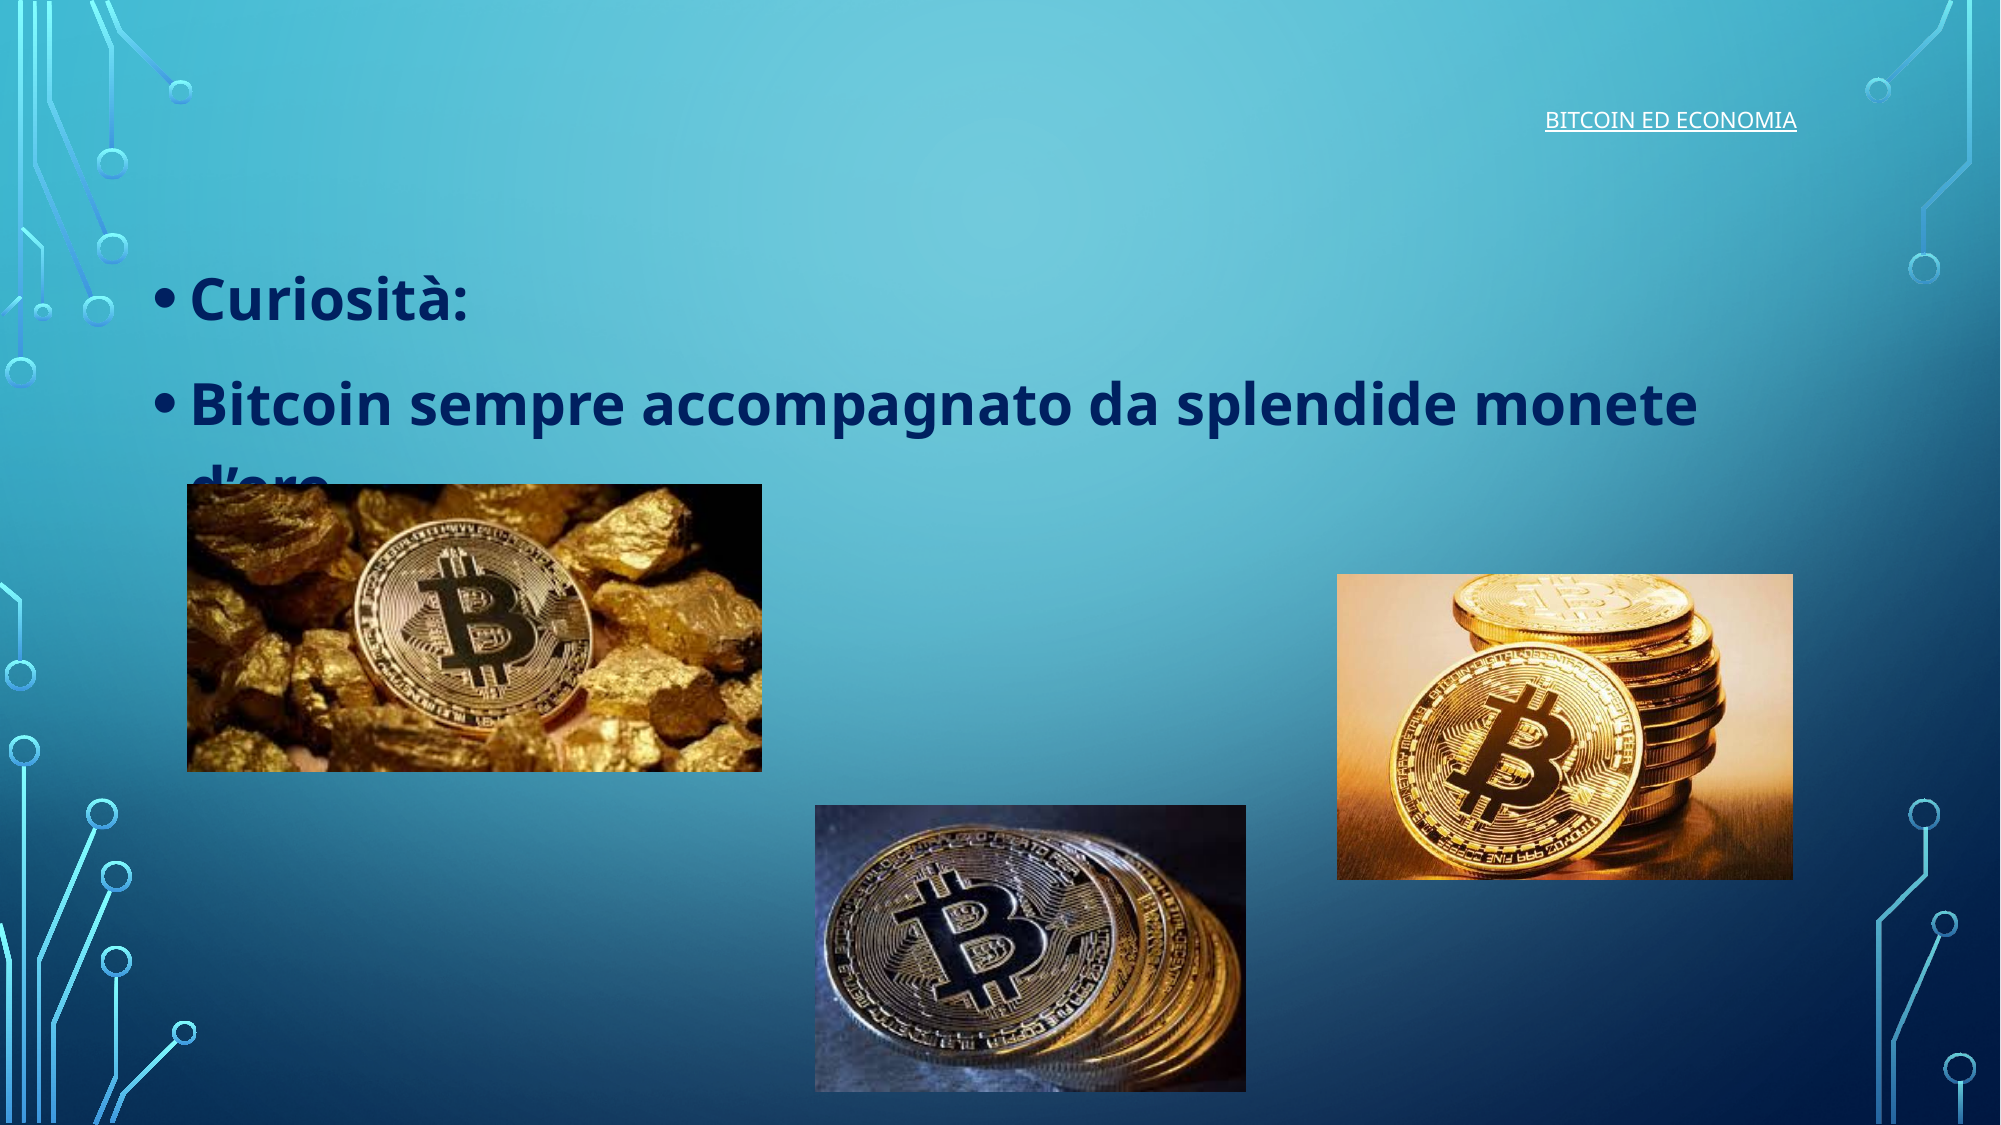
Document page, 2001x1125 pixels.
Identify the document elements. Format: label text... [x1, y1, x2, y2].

list Curiosità: Bitcoin sempre accompagnato da splendide monete d’oro. [137, 240, 1763, 910]
title Bitcoin ed economia [187, 101, 1813, 241]
picture [1337, 574, 1794, 881]
picture [186, 484, 762, 772]
picture [815, 805, 1246, 1092]
